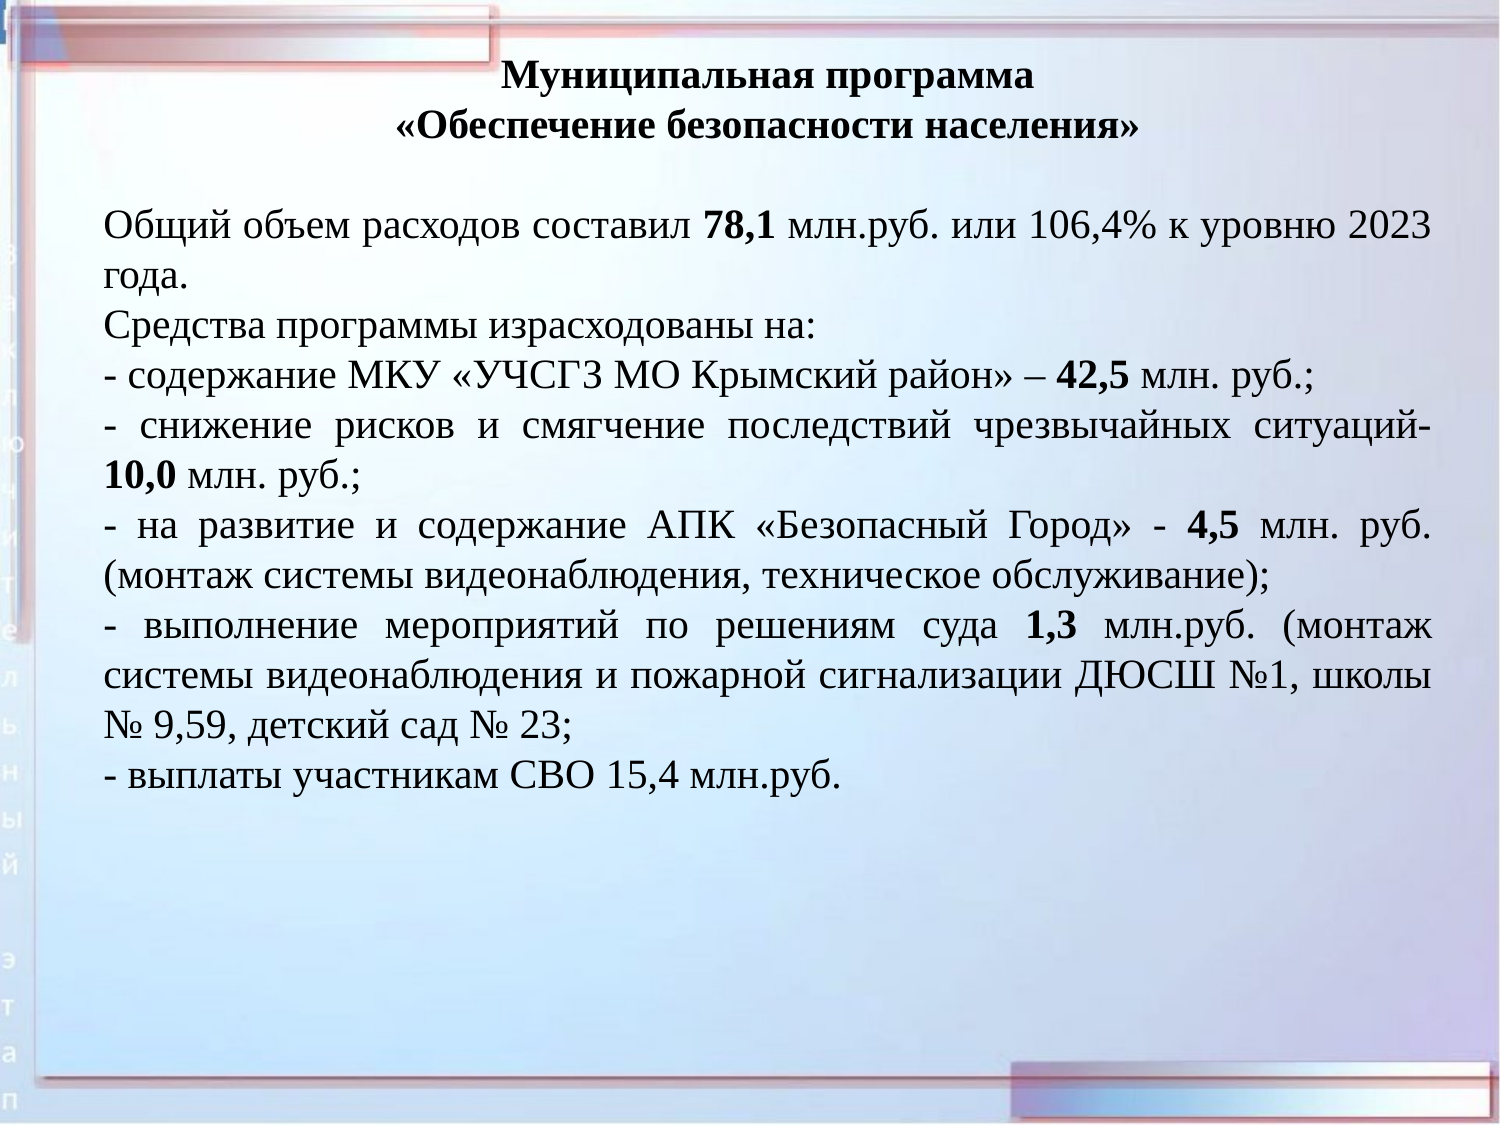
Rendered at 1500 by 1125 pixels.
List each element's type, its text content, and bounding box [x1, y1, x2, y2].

picture [0, 0, 1500, 1125]
text_box Муниципальная программа «Обеспечение безопасности населения» Общий объем расходов составил 78,1 млн.руб. или 106,4% к уровню 2023 года. Средства программы израсходованы на: - содержание МКУ «УЧСГЗ МО Крымский район» – 42,5 млн. руб.; - снижение рисков и смягчение последствий чрезвычайных ситуаций- 10,0 млн. руб.; - на развитие и содержание АПК «Безопасный Город» - 4,5 млн. руб. (монтаж системы видеонаблюдения, техническое обслуживание); - выполнение мероприятий по решениям суда 1,3 млн.руб. (монтаж системы видеонаблюдения и пожарной сигнализации ДЮСШ №1, школы № 9,59, детский сад № 23; - выплаты участникам СВО 15,4 млн.руб. [88, 39, 1447, 1125]
